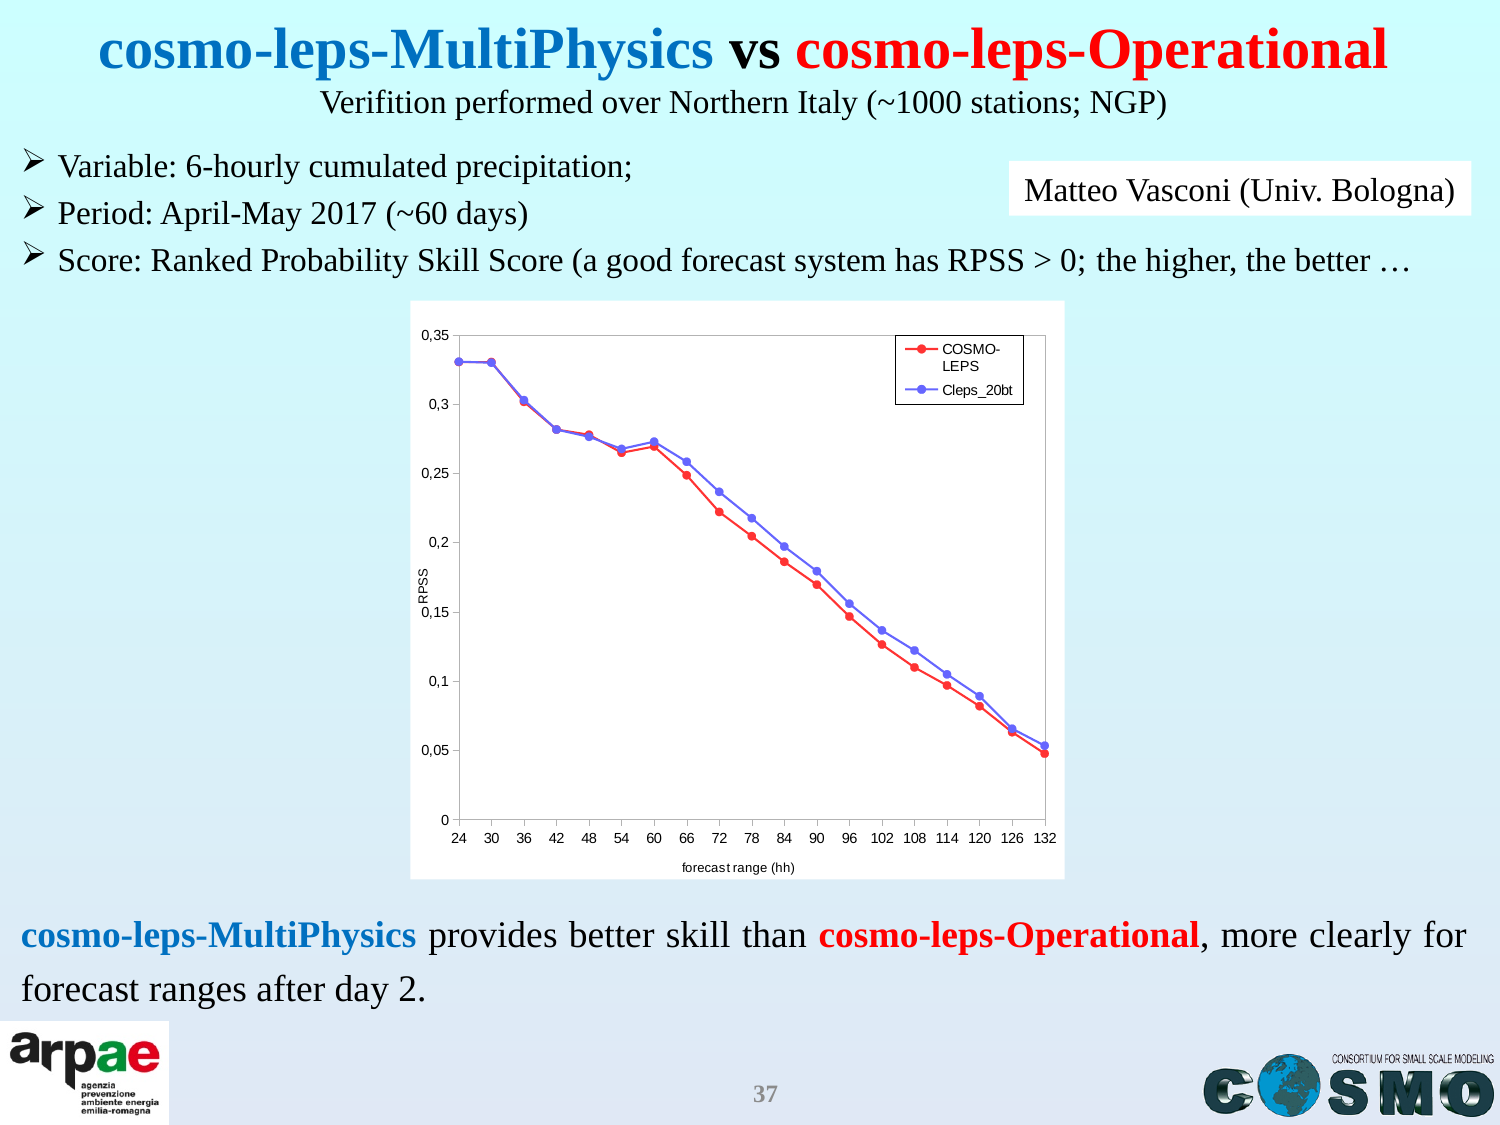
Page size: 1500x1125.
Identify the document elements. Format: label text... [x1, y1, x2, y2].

text_box Variable: 6-hourly cumulated precipitation; Period: April-May 2017 (~60 days) Score: Ranked Probability Skill Score (a good forecast system has RPSS > 0; the higher, the better … [5, 137, 1483, 286]
picture [1202, 1052, 1495, 1118]
text_box cosmo-leps-MultiPhysics vs cosmo-leps-Operational Verifition performed over Northern Italy (~1000 stations; NGP) [5, 5, 1483, 124]
picture [410, 300, 1070, 882]
text_box cosmo-leps-MultiPhysics provides better skill than cosmo-leps-Operational, more clearly for forecast ranges after day 2. [5, 893, 1483, 1017]
text_box Matteo Vasconi (Univ. Bologna) [1009, 160, 1472, 216]
slide_number 37 [590, 1062, 941, 1123]
picture [0, 1021, 169, 1125]
